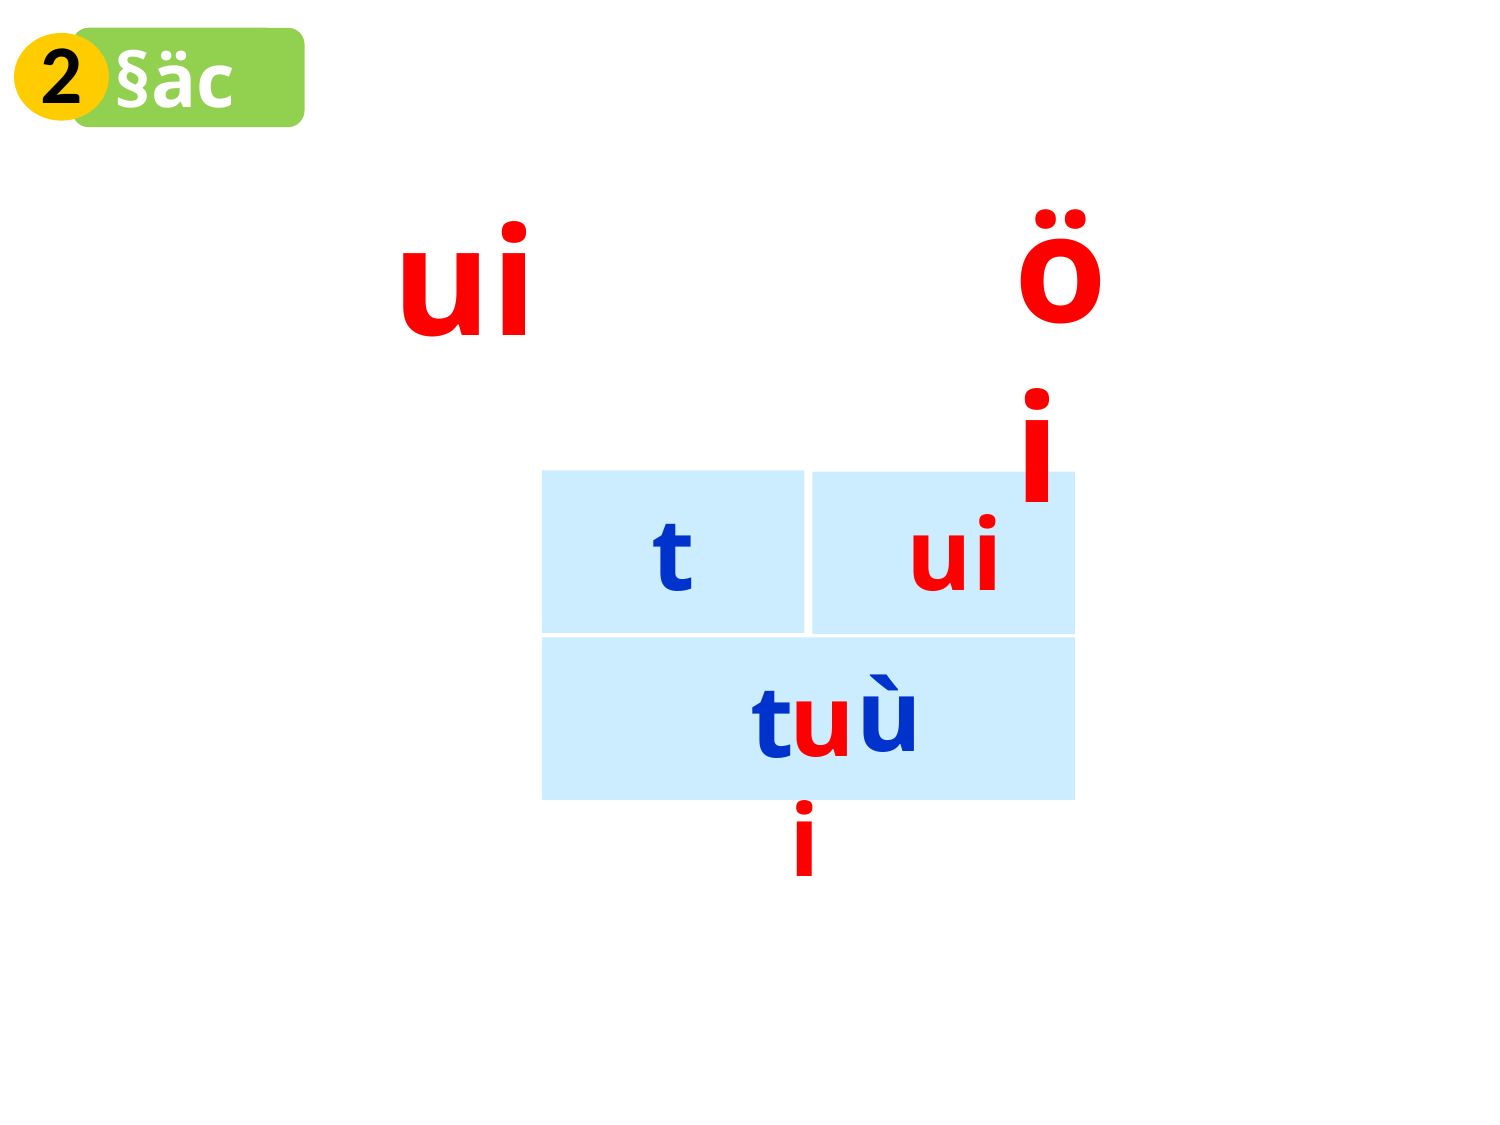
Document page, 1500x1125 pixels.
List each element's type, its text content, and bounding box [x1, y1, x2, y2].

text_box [541, 470, 1076, 801]
text_box ui [378, 178, 600, 373]
text_box ui [774, 808, 893, 905]
text_box öi [999, 165, 1159, 541]
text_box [13, 12, 339, 132]
